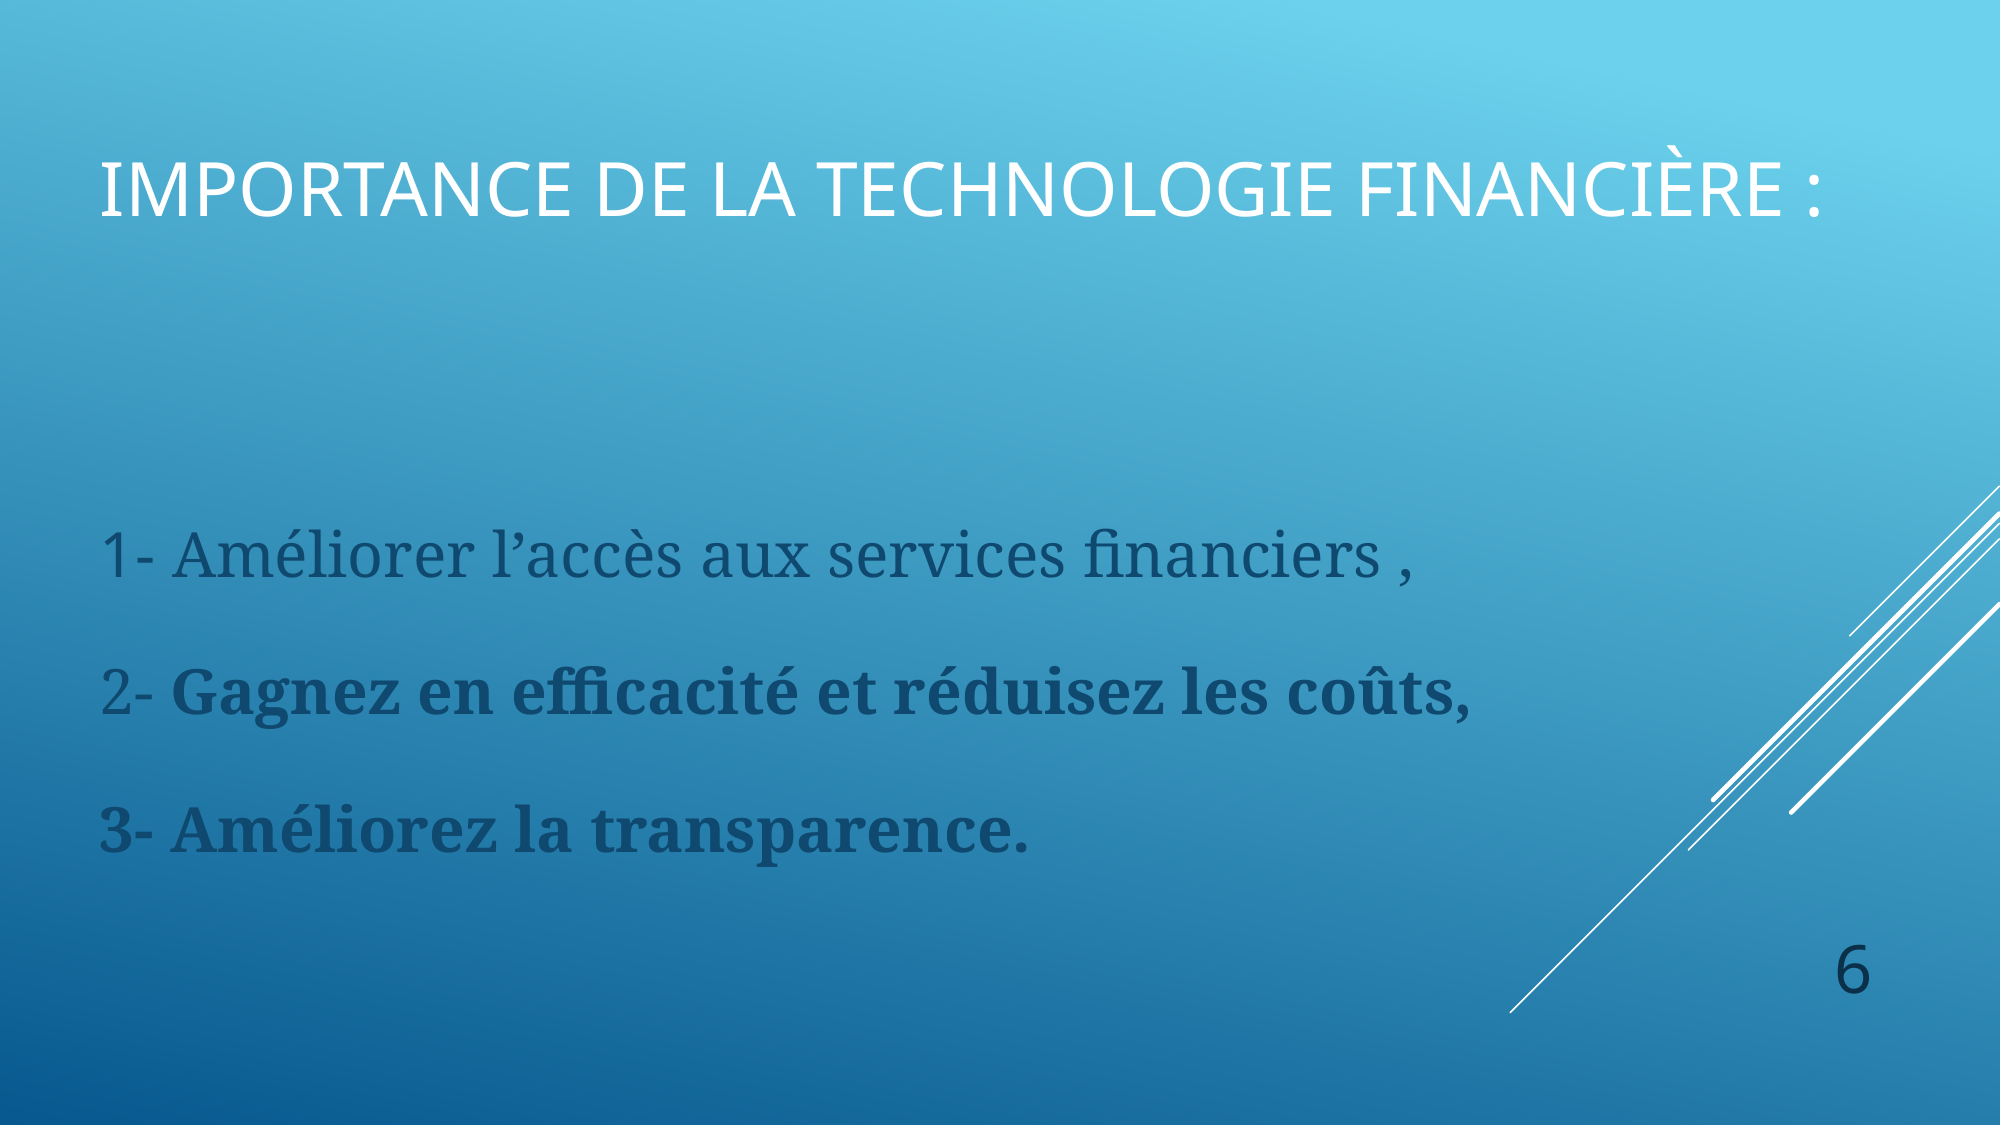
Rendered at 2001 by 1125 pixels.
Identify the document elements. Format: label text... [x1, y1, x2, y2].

slide_number 6 [1700, 915, 1888, 1025]
title importance de la technologie financière : [84, 118, 1916, 256]
list 1- Améliorer l’accès aux services financiers , 2- Gagnez en efficacité et réduisez les coûts, 3- Améliorez la transparence. [84, 292, 1916, 1050]
